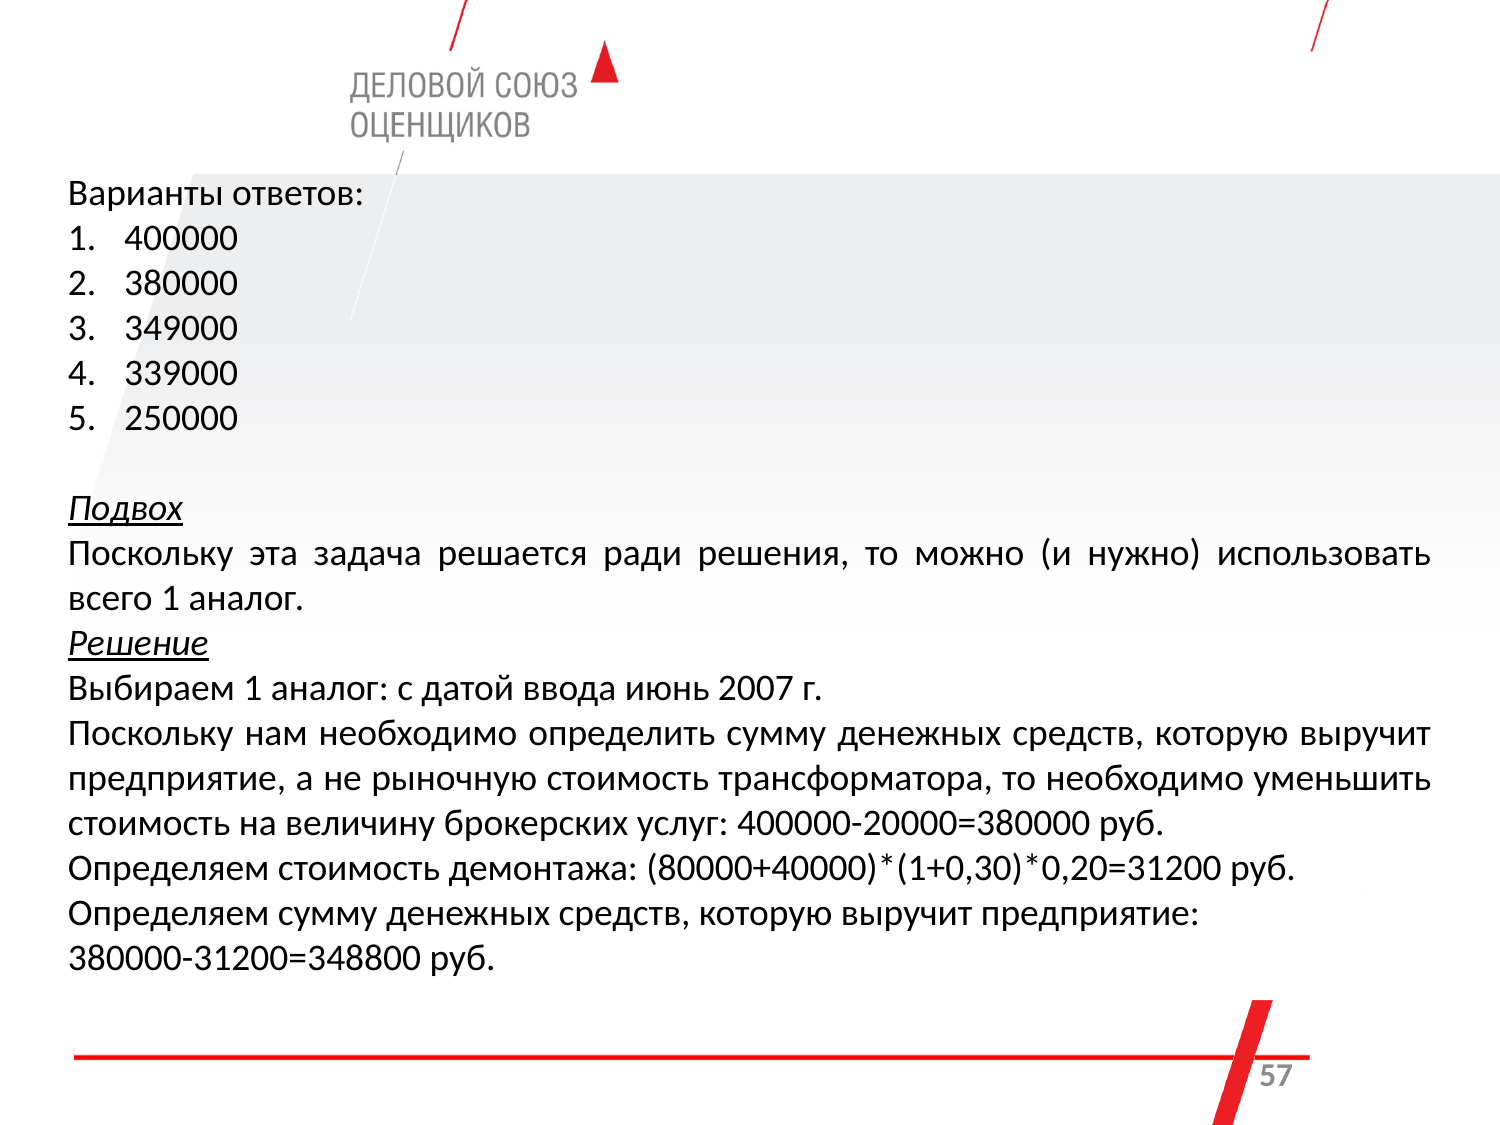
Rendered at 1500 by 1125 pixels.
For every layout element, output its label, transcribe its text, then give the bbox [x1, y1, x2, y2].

picture [0, 0, 1500, 1125]
text_box Варианты ответов: 400000 380000 349000 339000 250000 Подвох Поскольку эта задача решается ради решения, то можно (и нужно) использовать всего 1 аналог. Решение Выбираем 1 аналог: с датой ввода июнь 2007 г. Поскольку нам необходимо определить сумму денежных средств, которую выручит предприятие, а не рыночную стоимость трансформатора, то необходимо уменьшить стоимость на величину брокерских услуг: 400000-20000=380000 руб. Определяем стоимость демонтажа: (80000+40000)*(1+0,30)*0,20=31200 руб. Определяем сумму денежных средств, которую выручит предприятие: 380000-31200=348800 руб. [53, 160, 1447, 995]
